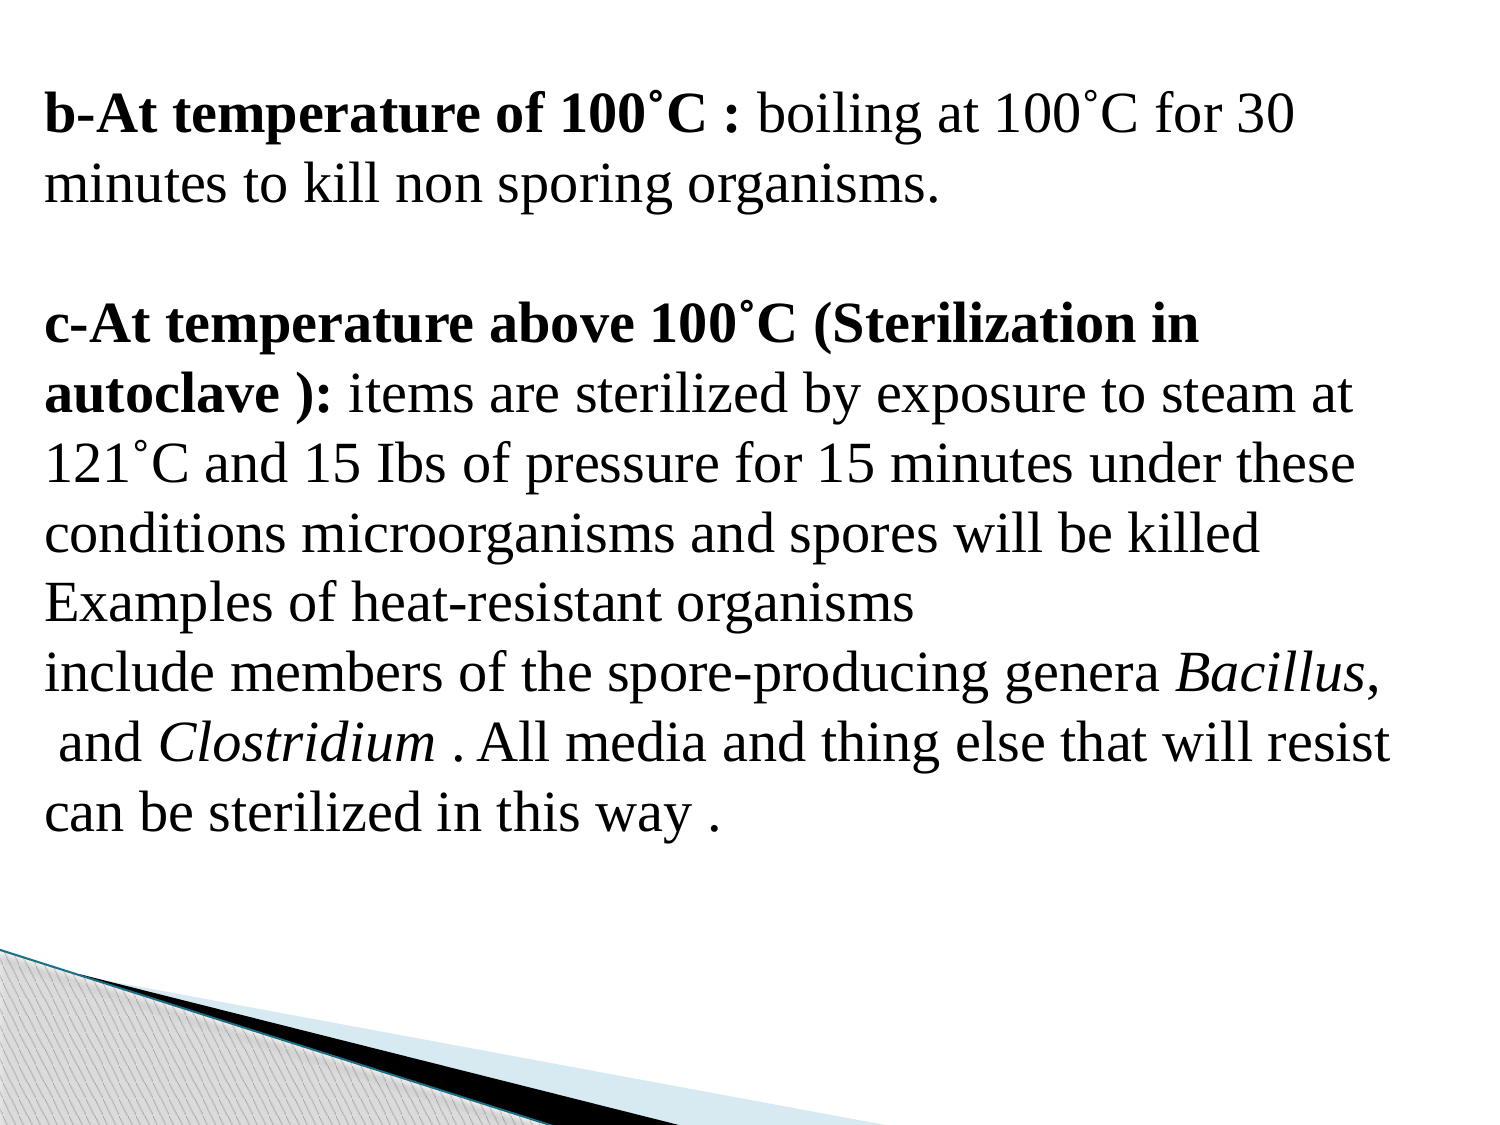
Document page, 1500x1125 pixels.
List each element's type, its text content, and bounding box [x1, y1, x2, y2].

text_box b-At temperature of 100˚C : boiling at 100˚C for 30 minutes to kill non sporing organisms. c-At temperature above 100˚C (Sterilization in autoclave ): items are sterilized by exposure to steam at 121˚C and 15 Ibs of pressure for 15 minutes under these conditions microorganisms and spores will be killed Examples of heat-resistant organisms include members of the spore-producing genera Bacillus, and Clostridium . All media and thing else that will resist can be sterilized in this way . [29, 66, 1459, 941]
